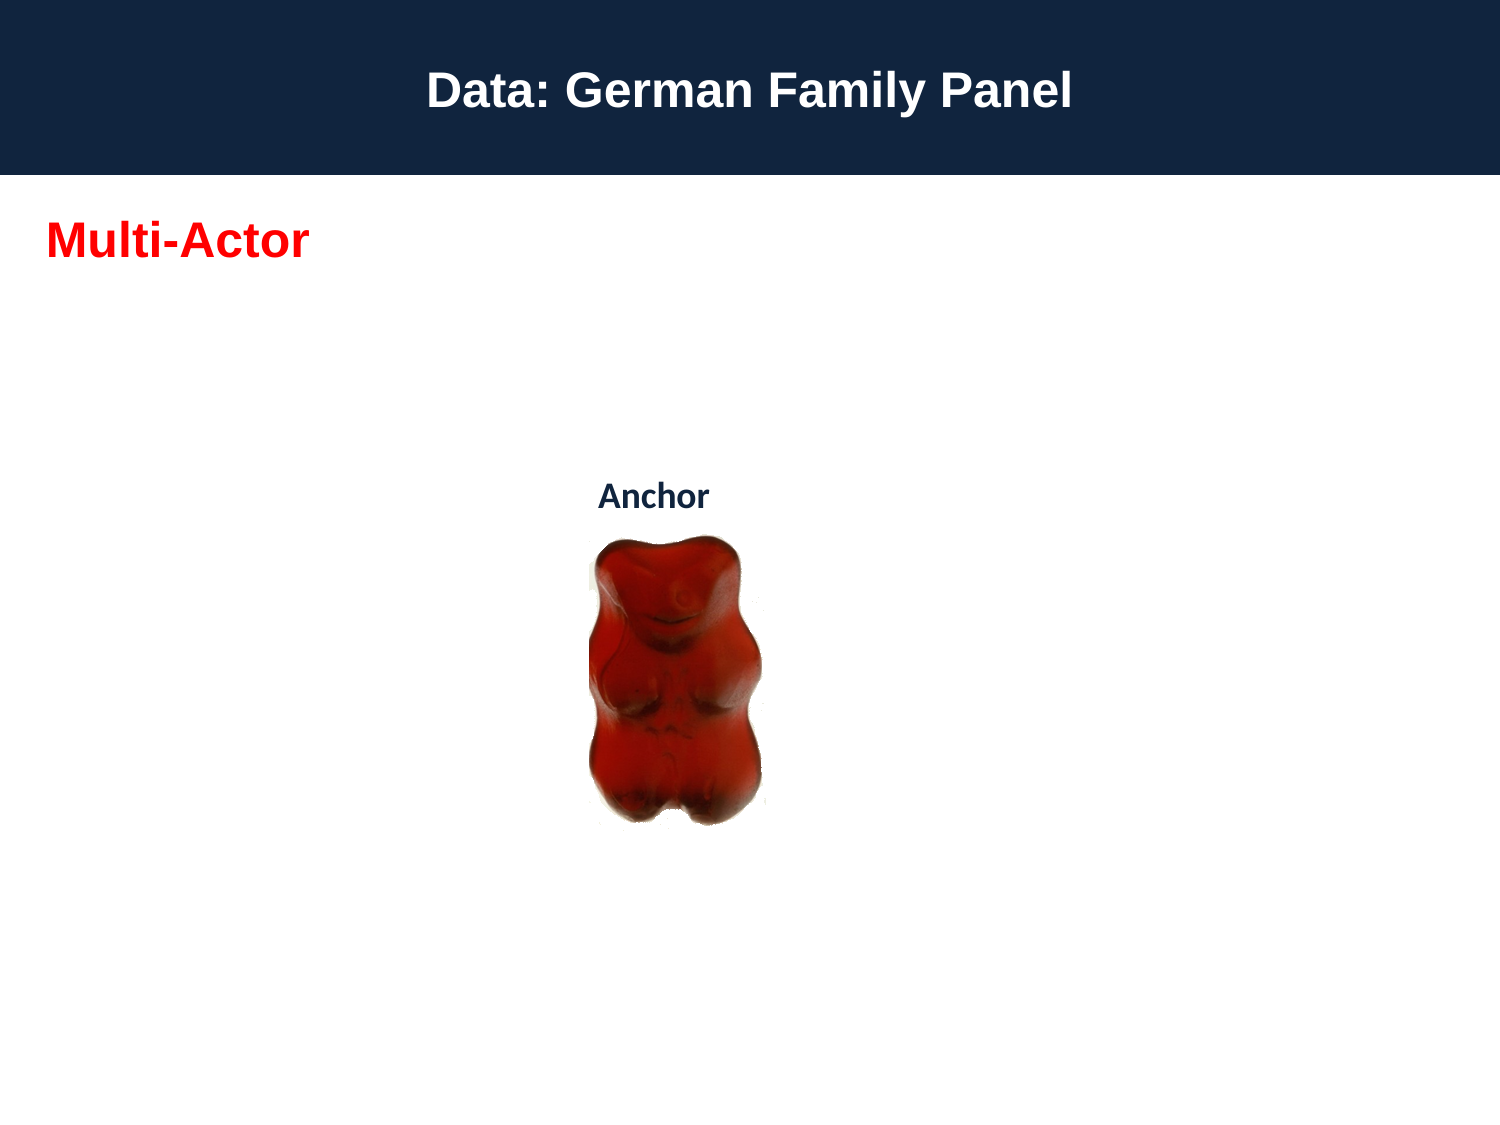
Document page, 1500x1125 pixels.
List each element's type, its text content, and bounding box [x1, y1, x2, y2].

text_box Multi-Actor [31, 200, 325, 320]
text_box Data: German Family Panel [0, 0, 1500, 177]
picture [589, 531, 767, 832]
text_box Anchor [583, 463, 726, 523]
